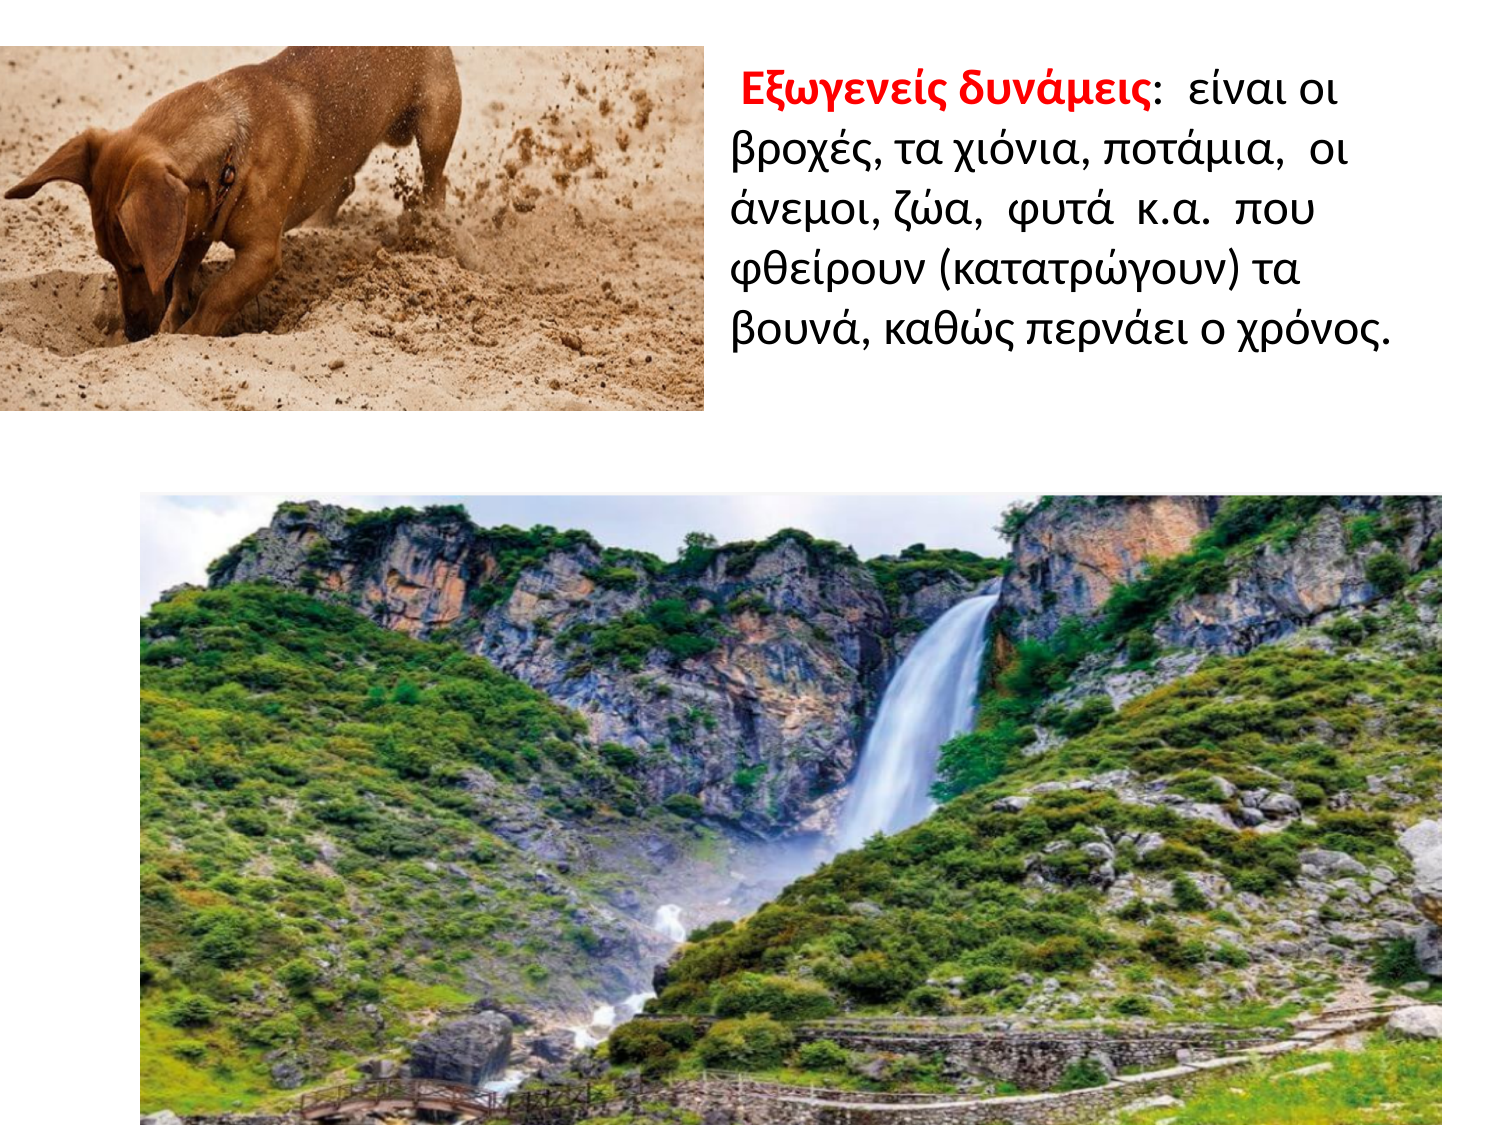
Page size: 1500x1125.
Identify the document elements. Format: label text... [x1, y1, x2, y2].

picture [140, 491, 1442, 1125]
text_box Εξωγενείς δυνάμεις: είναι οι βροχές, τα χιόνια, ποτάμια, οι άνεμοι, ζώα, φυτά κ.α. που φθείρουν (κατατρώγουν) τα βουνά, καθώς περνάει ο χρόνος. [714, 46, 1465, 482]
picture [0, 46, 704, 411]
